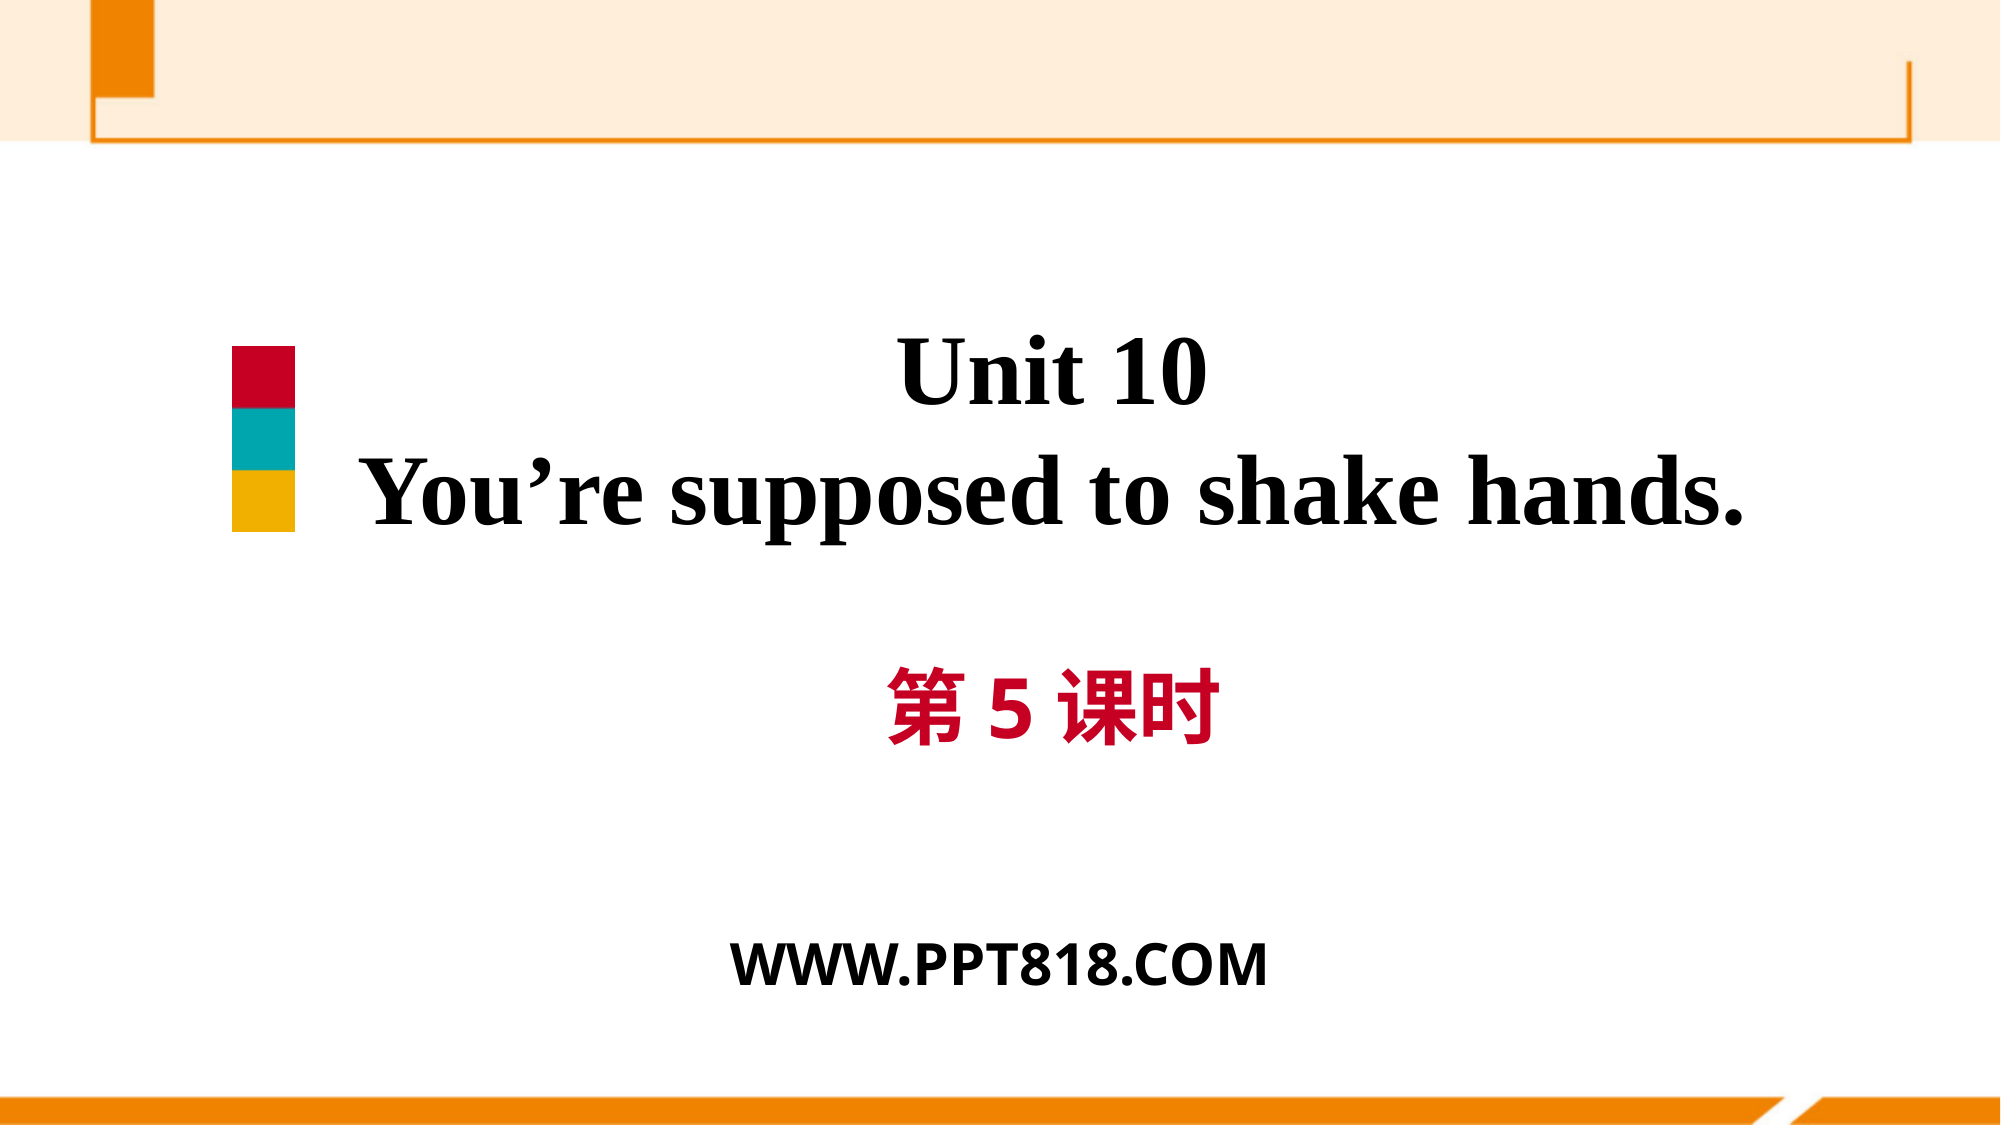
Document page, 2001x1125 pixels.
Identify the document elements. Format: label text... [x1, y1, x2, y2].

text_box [311, 297, 1795, 706]
text_box 第5课时 [869, 706, 1237, 763]
text_box WWW.PPT818.COM [0, 912, 2000, 1005]
picture [0, 0, 2001, 1125]
